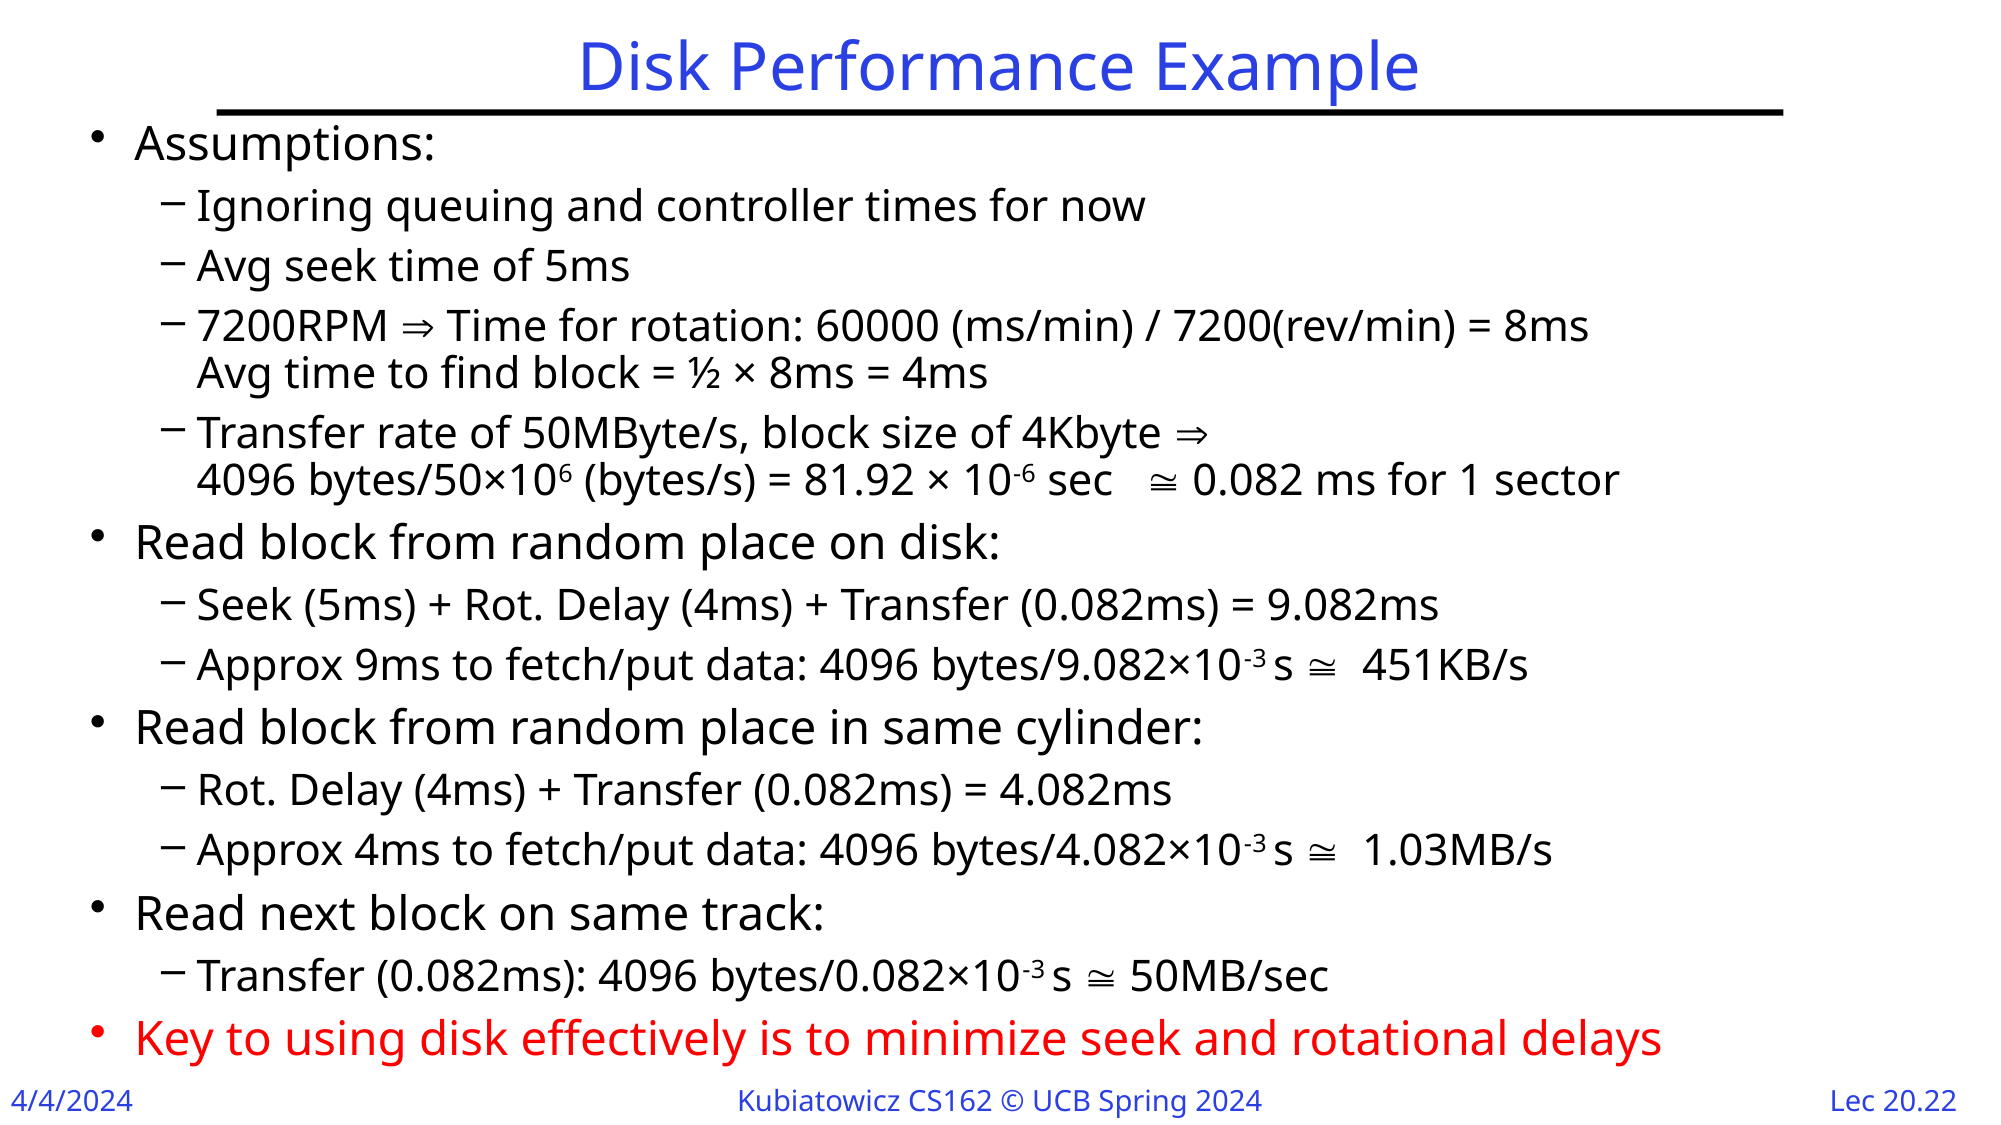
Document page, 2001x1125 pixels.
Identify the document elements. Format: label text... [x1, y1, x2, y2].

title Disk Performance Example [216, 24, 1784, 112]
list Assumptions: Ignoring queuing and controller times for now Avg seek time of 5ms 7200RPM  Time for rotation: 60000 (ms/min) / 7200(rev/min) = 8ms Avg time to find block = ½ × 8ms = 4ms Transfer rate of 50MByte/s, block size of 4Kbyte  4096 bytes/50×106 (bytes/s) = 81.92 × 10-6 sec  0.082 ms for 1 sector Read block from random place on disk: Seek (5ms) + Rot. Delay (4ms) + Transfer (0.082ms) = 9.082ms Approx 9ms to fetch/put data: 4096 bytes/9.082×10-3 s  451KB/s Read block from random place in same cylinder: Rot. Delay (4ms) + Transfer (0.082ms) = 4.082ms Approx 4ms to fetch/put data: 4096 bytes/4.082×10-3 s  1.03MB/s Read next block on same track: Transfer (0.082ms): 4096 bytes/0.082×10-3 s  50MB/sec Key to using disk effectively is to minimize seek and rotational delays [75, 112, 1950, 1075]
